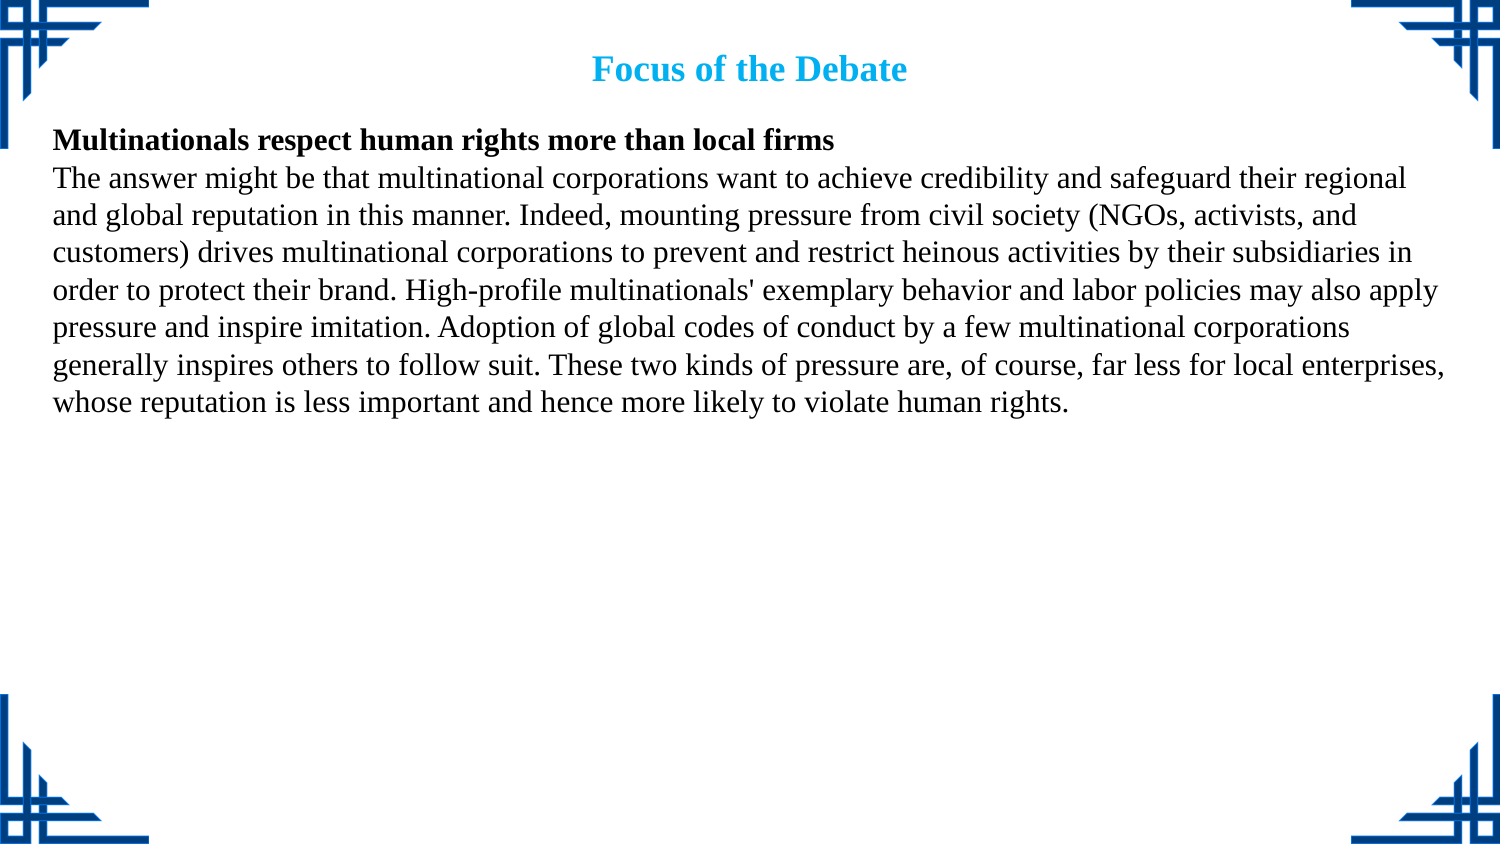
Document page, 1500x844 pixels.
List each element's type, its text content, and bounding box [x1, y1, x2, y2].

picture [1350, 694, 1500, 844]
subtitle Focus of the Debate Multinationals respect human rights more than local firms The answer might be that multinational corporations want to achieve credibility and safeguard their regional and global reputation in this manner. Indeed, mounting pressure from civil society (NGOs, activists, and customers) drives multinational corporations to prevent and restrict heinous activities by their subsidiaries in order to protect their brand. High-profile multinationals' exemplary behavior and labor policies may also apply pressure and inspire imitation. Adoption of global codes of conduct by a few multinational corporations generally inspires others to follow suit. These two kinds of pressure are, of course, far less for local enterprises, whose reputation is less important and hence more likely to violate human rights. [37, 36, 1463, 489]
picture [0, 694, 150, 844]
picture [1350, 0, 1500, 150]
picture [0, 0, 150, 150]
